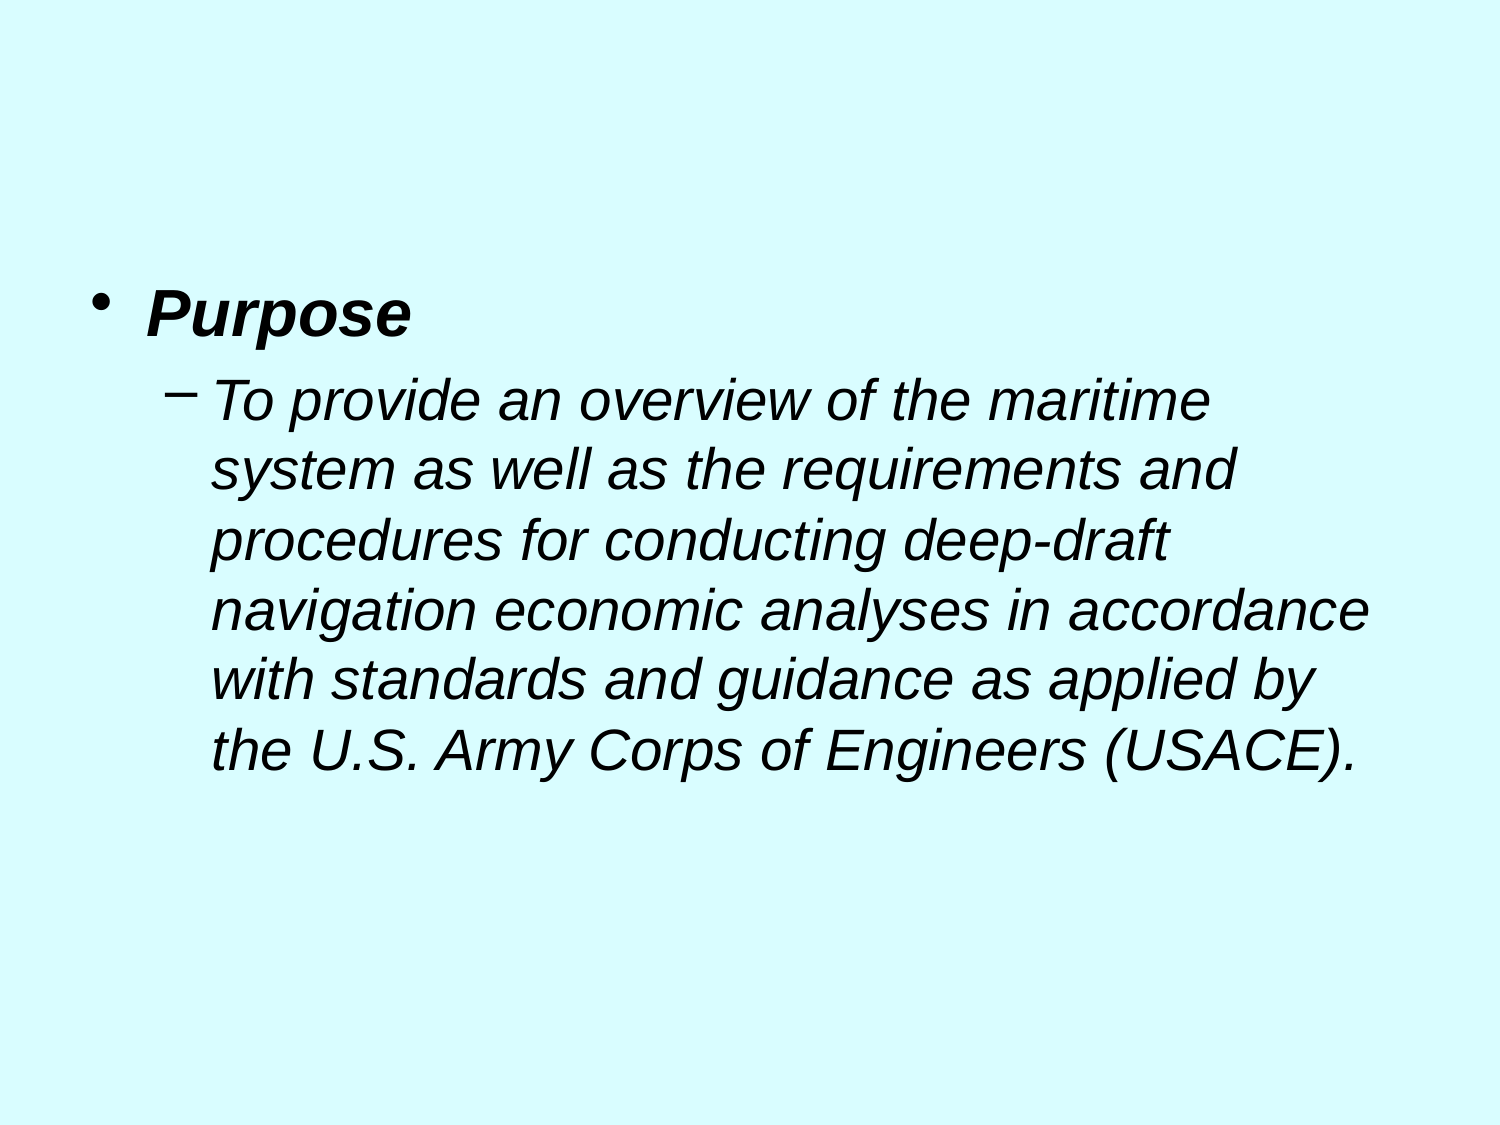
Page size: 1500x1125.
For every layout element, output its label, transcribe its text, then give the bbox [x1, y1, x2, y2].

list Purpose To provide an overview of the maritime system as well as the requirements and procedures for conducting deep-draft navigation economic analyses in accordance with standards and guidance as applied by the U.S. Army Corps of Engineers (USACE). [74, 262, 1426, 1006]
